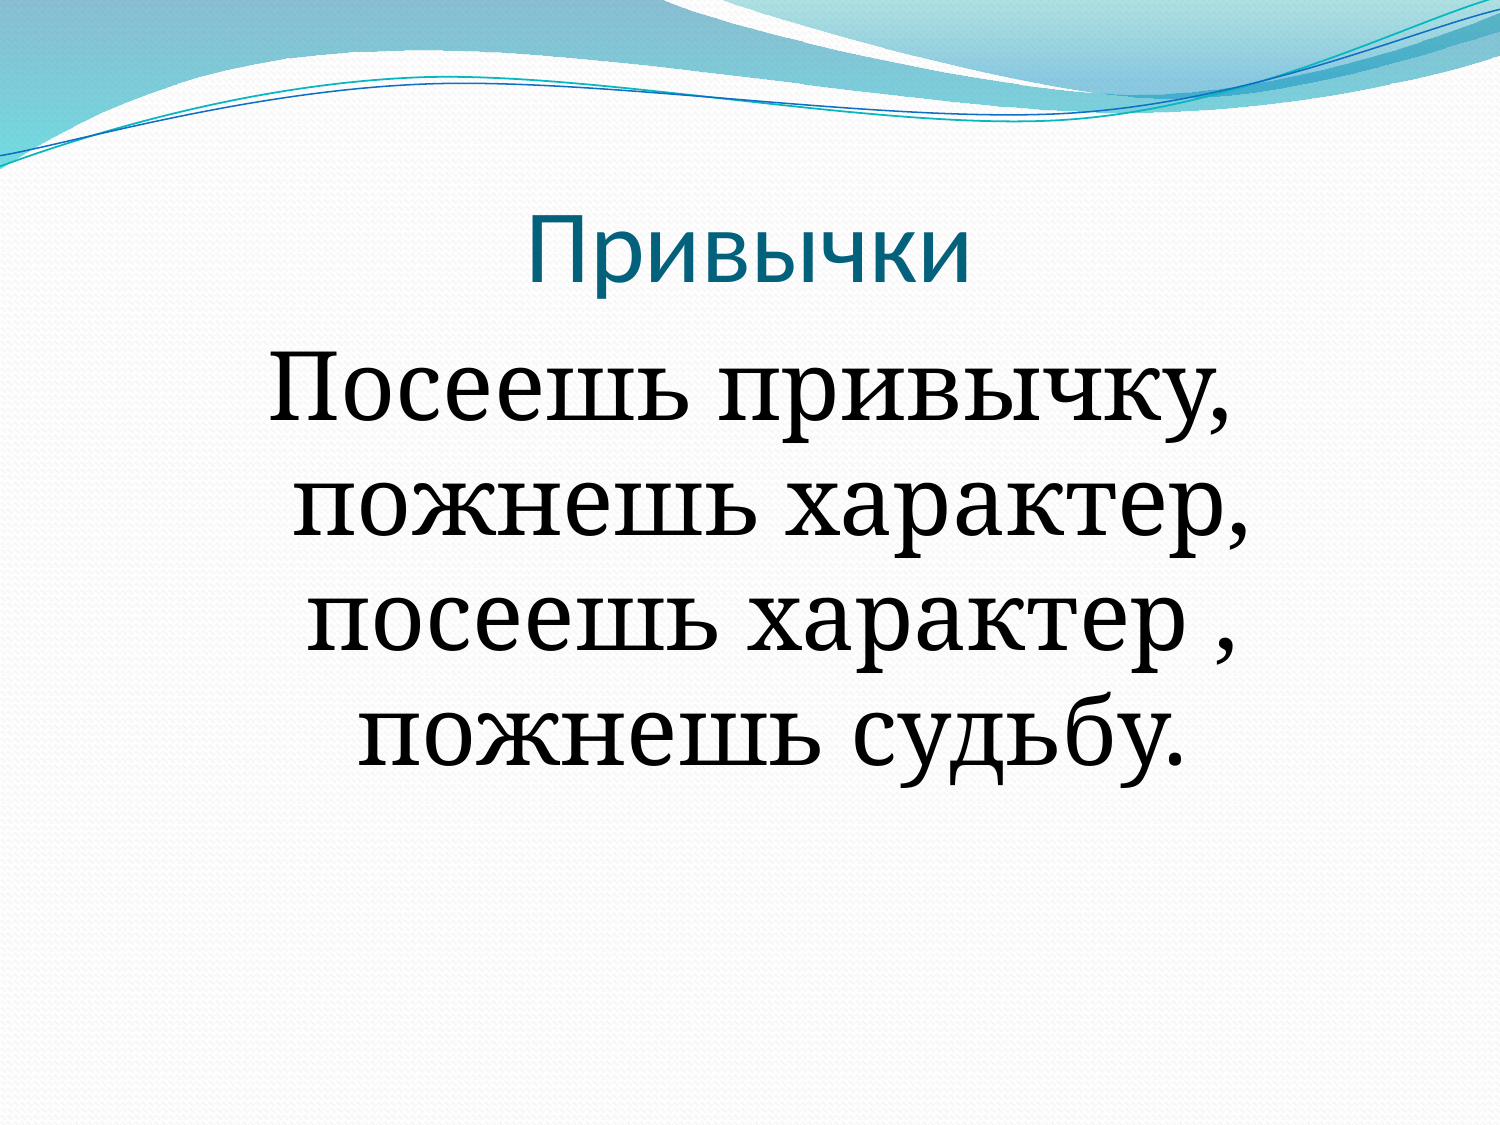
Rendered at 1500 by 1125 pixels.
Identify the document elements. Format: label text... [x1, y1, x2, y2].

list Посеешь привычку, пожнешь характер, посеешь характер , пожнешь судьбу. [75, 317, 1425, 1038]
title Привычки [75, 115, 1425, 303]
